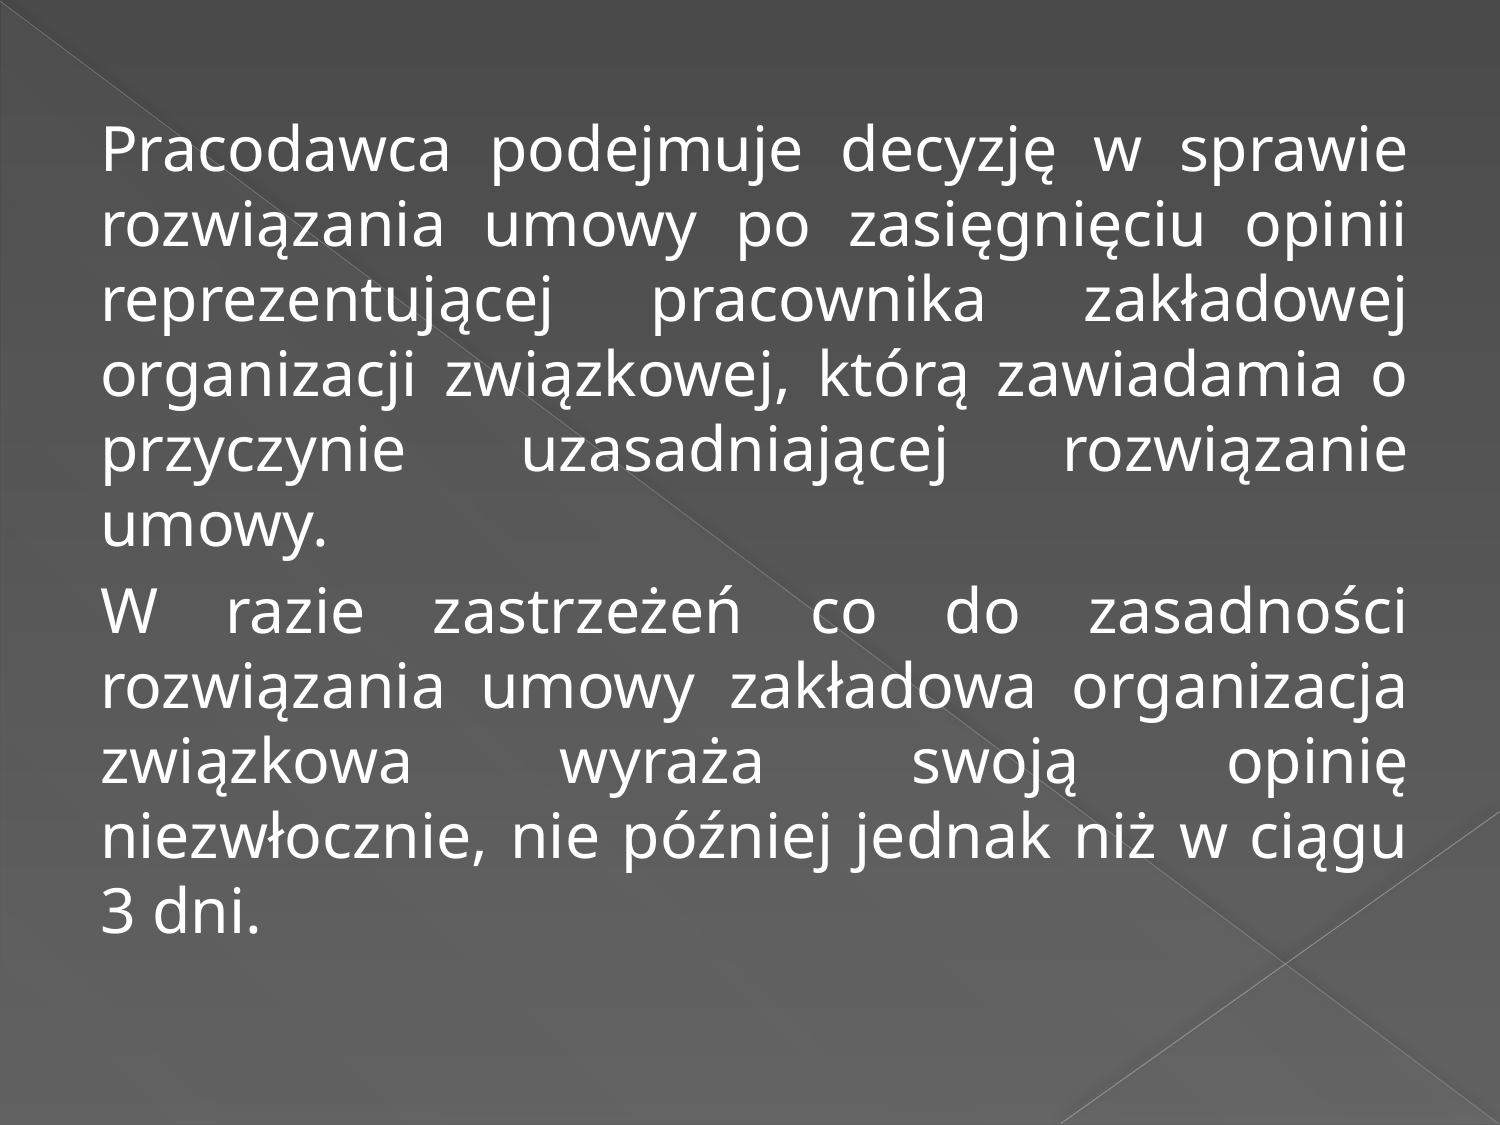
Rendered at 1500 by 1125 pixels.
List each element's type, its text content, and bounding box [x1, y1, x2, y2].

list Pracodawca podejmuje decyzję w sprawie rozwiązania umowy po zasięgnięciu opinii reprezentującej pracownika zakładowej organizacji związkowej, którą zawiadamia o przyczynie uzasadniającej rozwiązanie umowy. W razie zastrzeżeń co do zasadności rozwiązania umowy zakładowa organizacja związkowa wyraża swoją opinię niezwłocznie, nie później jednak niż w ciągu 3 dni. [75, 101, 1425, 1059]
